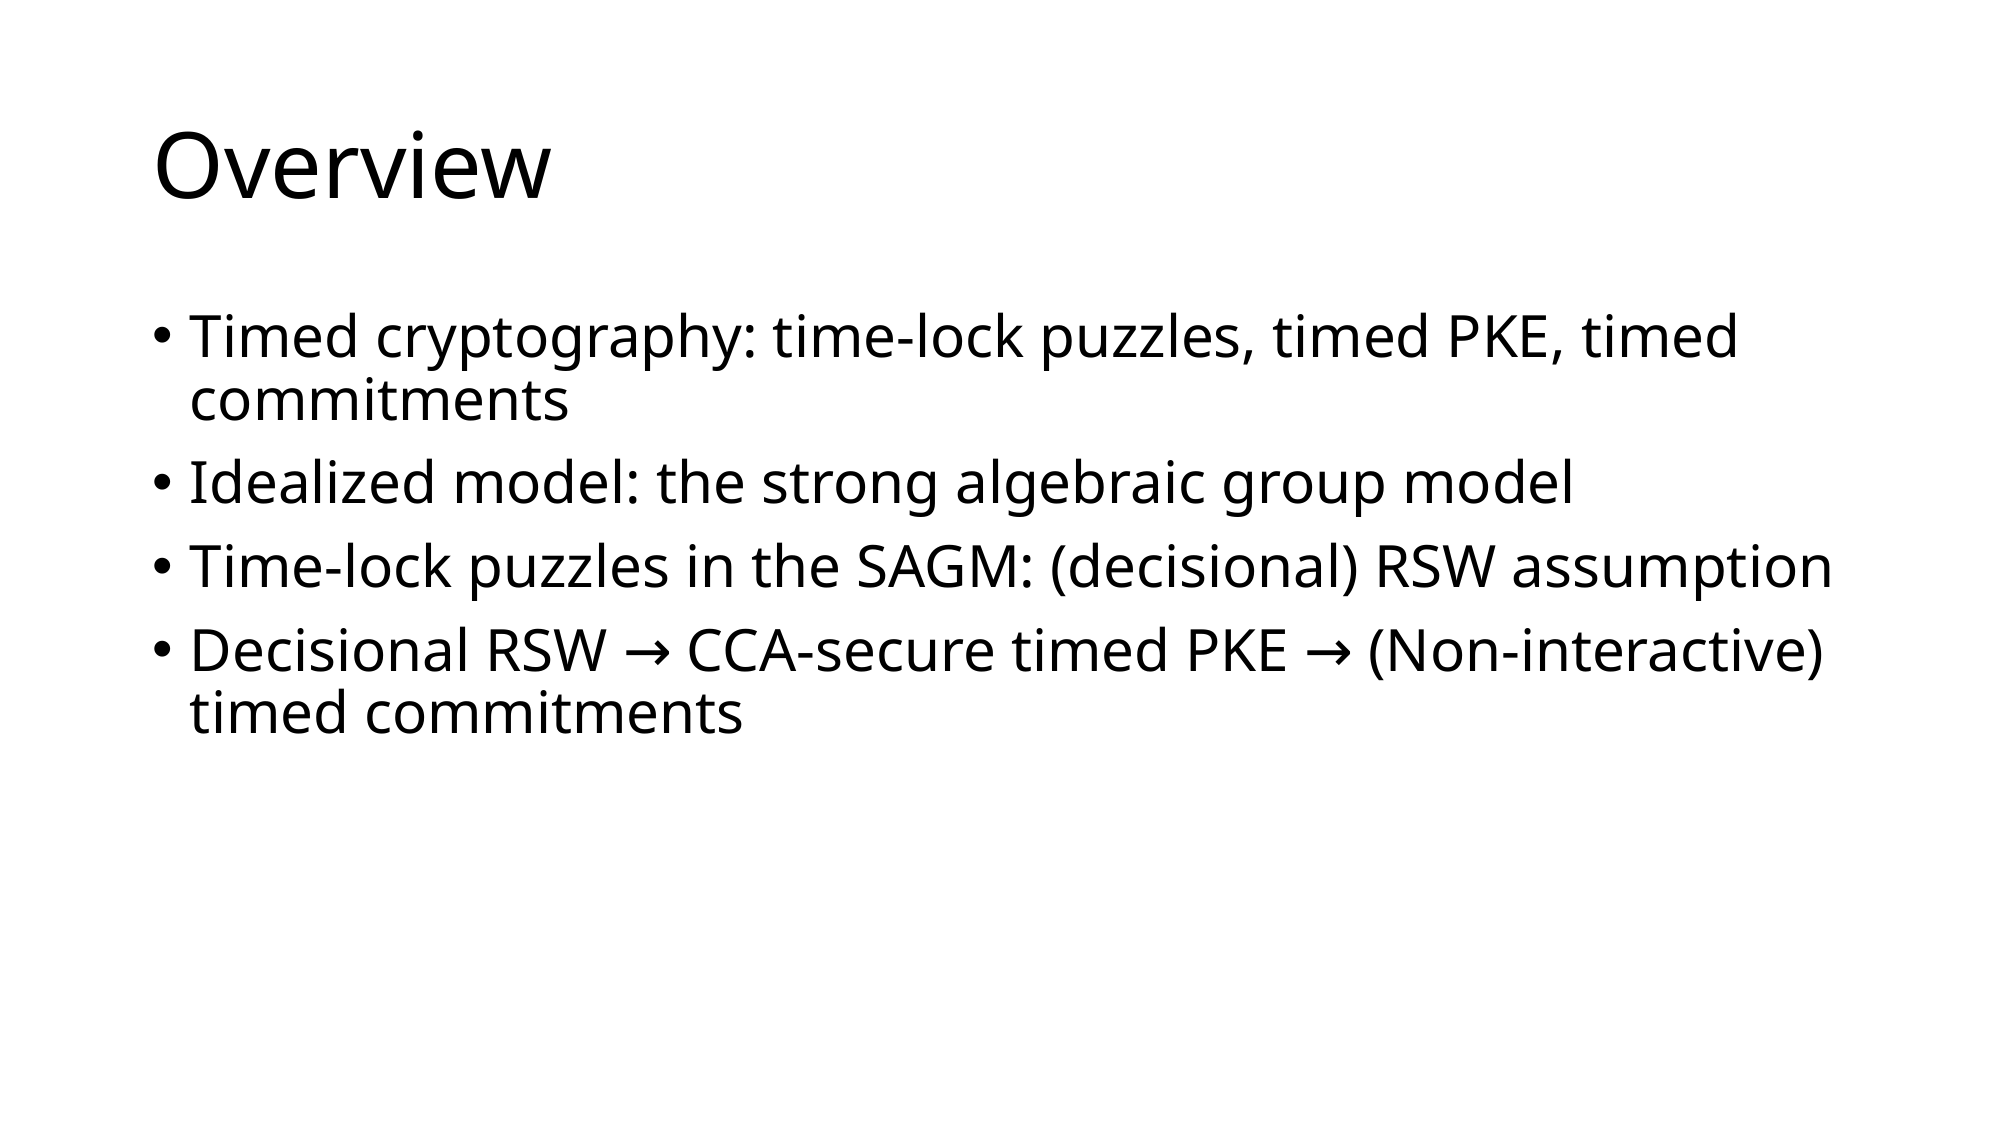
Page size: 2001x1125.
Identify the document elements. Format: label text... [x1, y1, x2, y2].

list Timed cryptography: time-lock puzzles, timed PKE, timed commitments Idealized model: the strong algebraic group model Time-lock puzzles in the SAGM: (decisional) RSW assumption Decisional RSW → CCA-secure timed PKE → (Non-interactive) timed commitments [137, 299, 1863, 1014]
title Overview [137, 59, 1863, 278]
